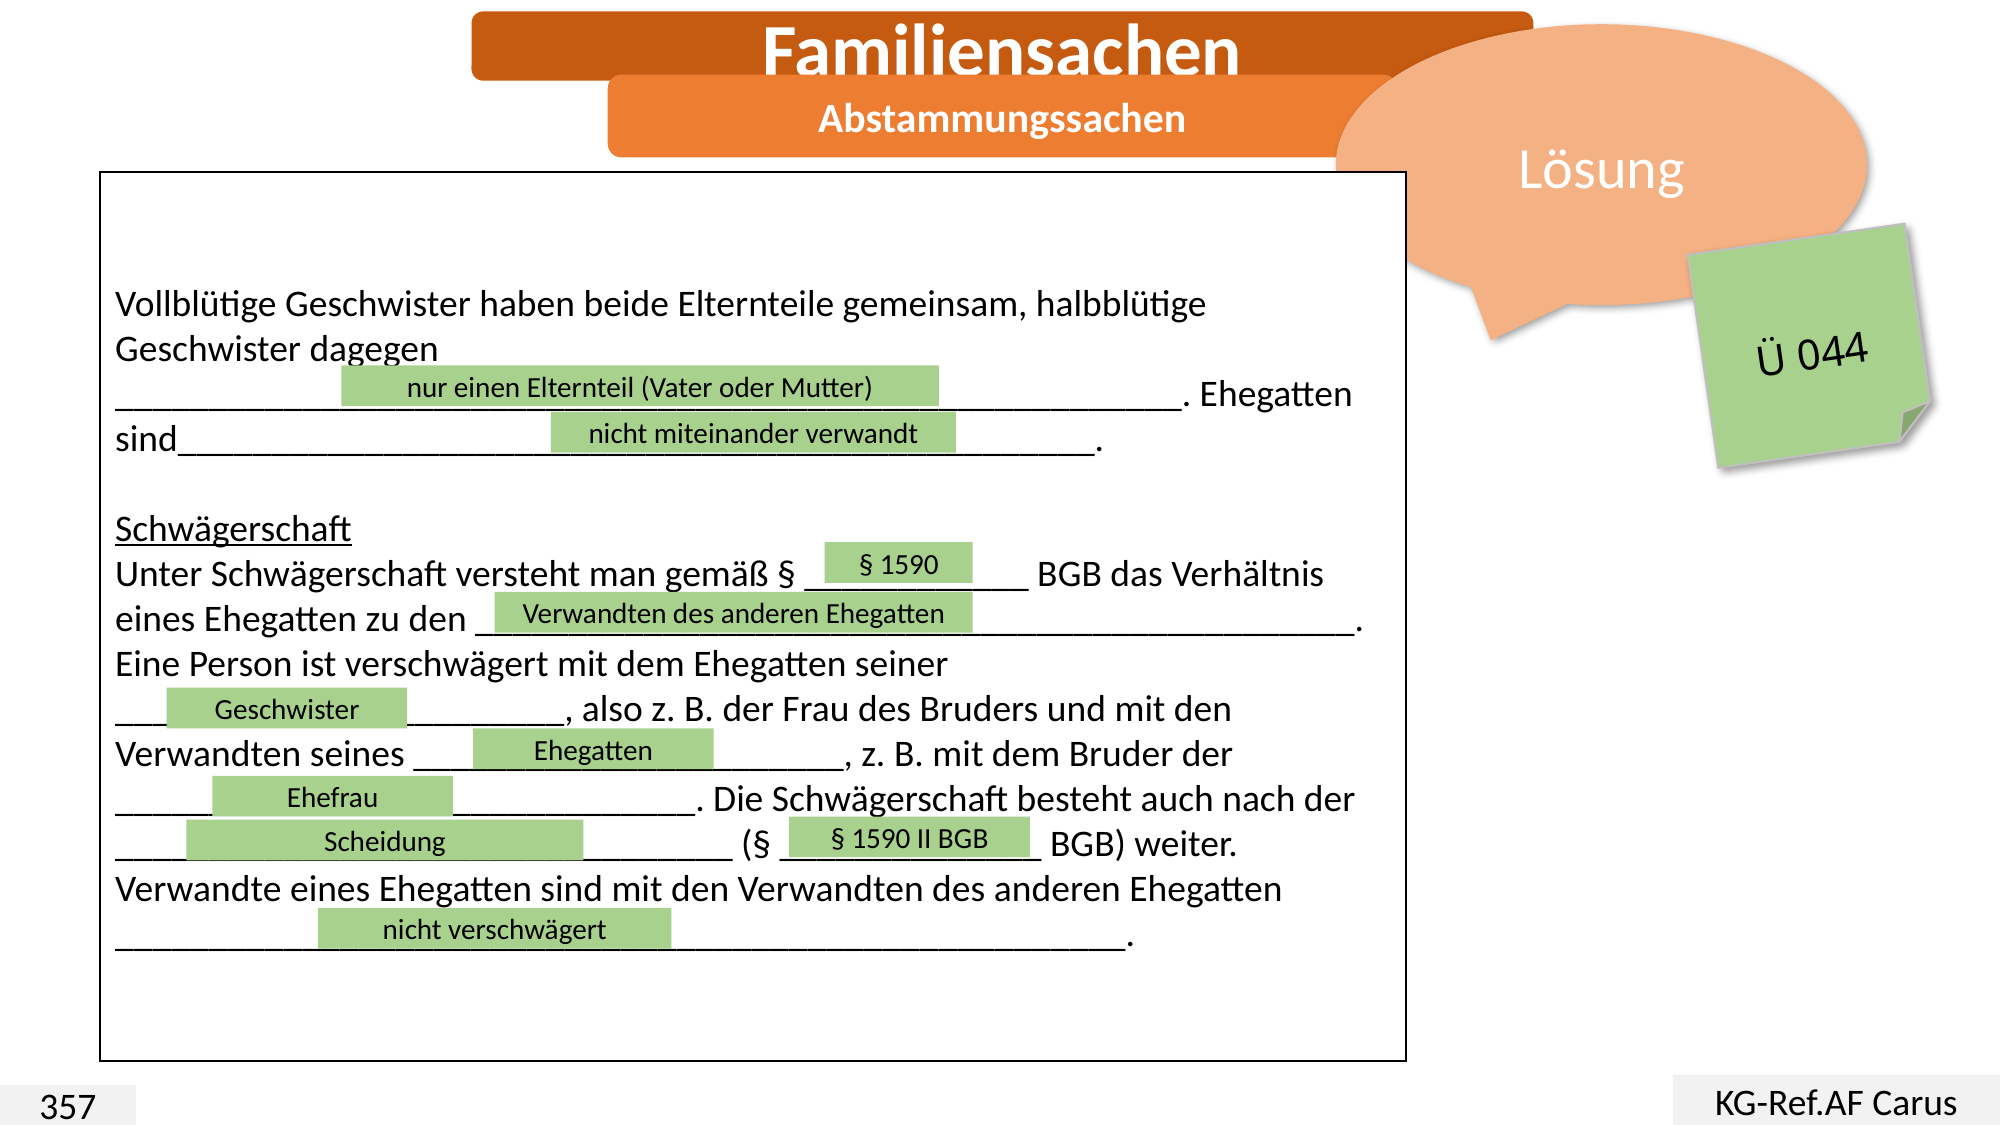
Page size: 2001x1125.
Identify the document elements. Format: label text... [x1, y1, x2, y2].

text_box Abstammungssachen [606, 73, 1392, 159]
text_box Geschwister [166, 687, 408, 729]
text_box Verwandten des anderen Ehegatten [494, 591, 974, 634]
text_box Vollblütige Geschwister haben beide Elternteile gemeinsam, halbblütige Geschwister dagegen _________________________________________________________. Ehegatten sind_________________________________________________. Schwägerschaft Unter Schwägerschaft versteht man gemäß § ____________ BGB das Verhältnis eines Ehegatten zu den _______________________________________________. Eine Person ist verschwägert mit dem Ehegatten seiner ________________________, also z. B. der Frau des Bruders und mit den Verwandten seines _______________________, z. B. mit dem Bruder der _______________________________. Die Schwägerschaft besteht auch nach der _________________________________ (§ ______________ BGB) weiter. Verwandte eines Ehegatten sind mit den Verwandten des anderen Ehegatten ______________________________________________________. [99, 171, 1407, 1062]
text_box Ü 044 [1686, 222, 1934, 469]
text_box Familiensachen [470, 10, 1535, 82]
text_box § 1590 [824, 541, 974, 584]
text_box nicht verschwägert [317, 907, 672, 950]
text_box Scheidung [185, 819, 584, 861]
text_box Ehegatten [472, 727, 715, 770]
text_box nicht miteinander verwandt [550, 411, 957, 454]
text_box 357 [0, 1084, 137, 1125]
text_box KG-Ref.AF Carus [1672, 1074, 2000, 1125]
text_box nur einen Elternteil (Vater oder Mutter) [340, 364, 940, 407]
text_box Ehefrau [211, 775, 454, 818]
text_box § 1590 II BGB [788, 816, 1031, 858]
text_box Lösung [1334, 23, 1869, 342]
